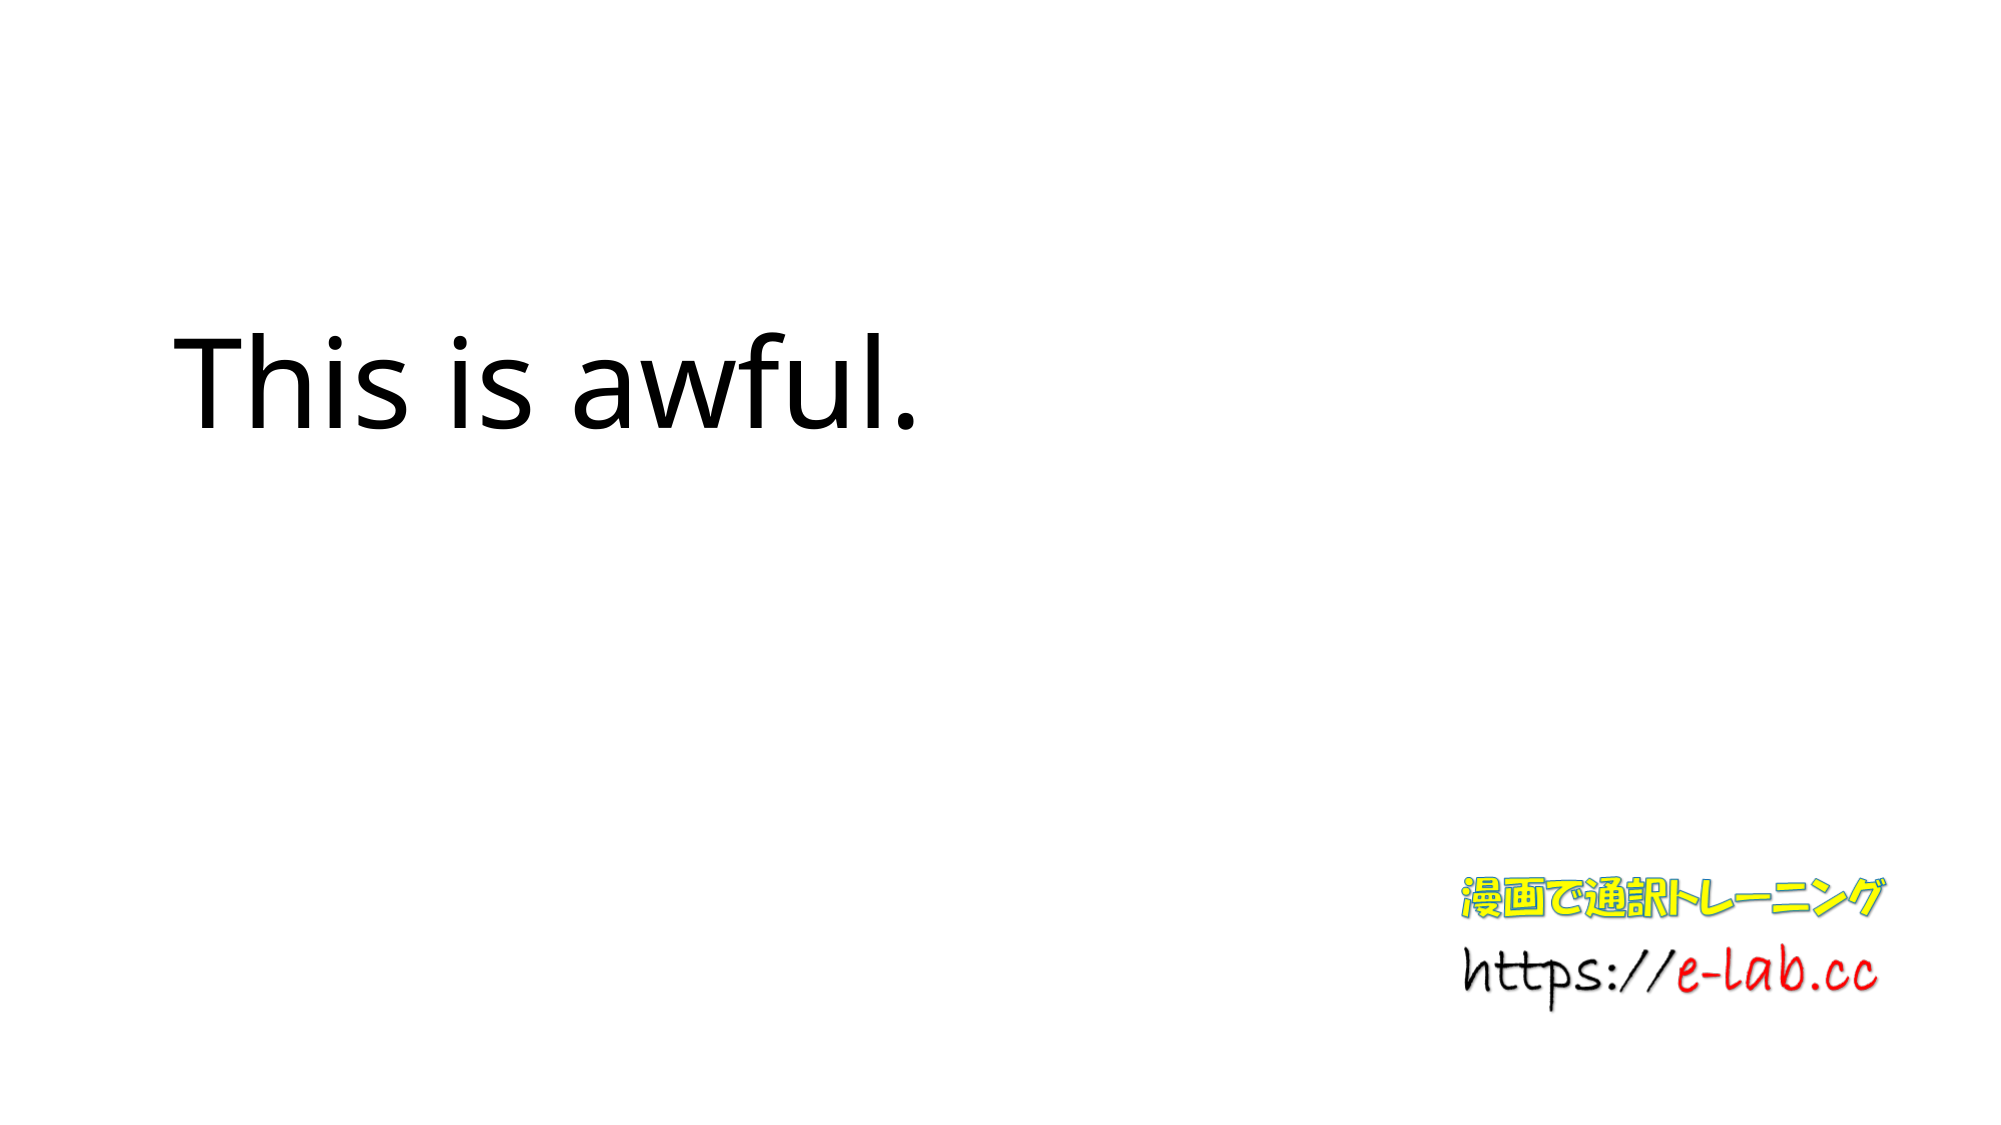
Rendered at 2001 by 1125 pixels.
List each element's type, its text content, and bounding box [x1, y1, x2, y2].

title This is awful. [158, 276, 1659, 464]
picture [1417, 861, 1924, 1061]
